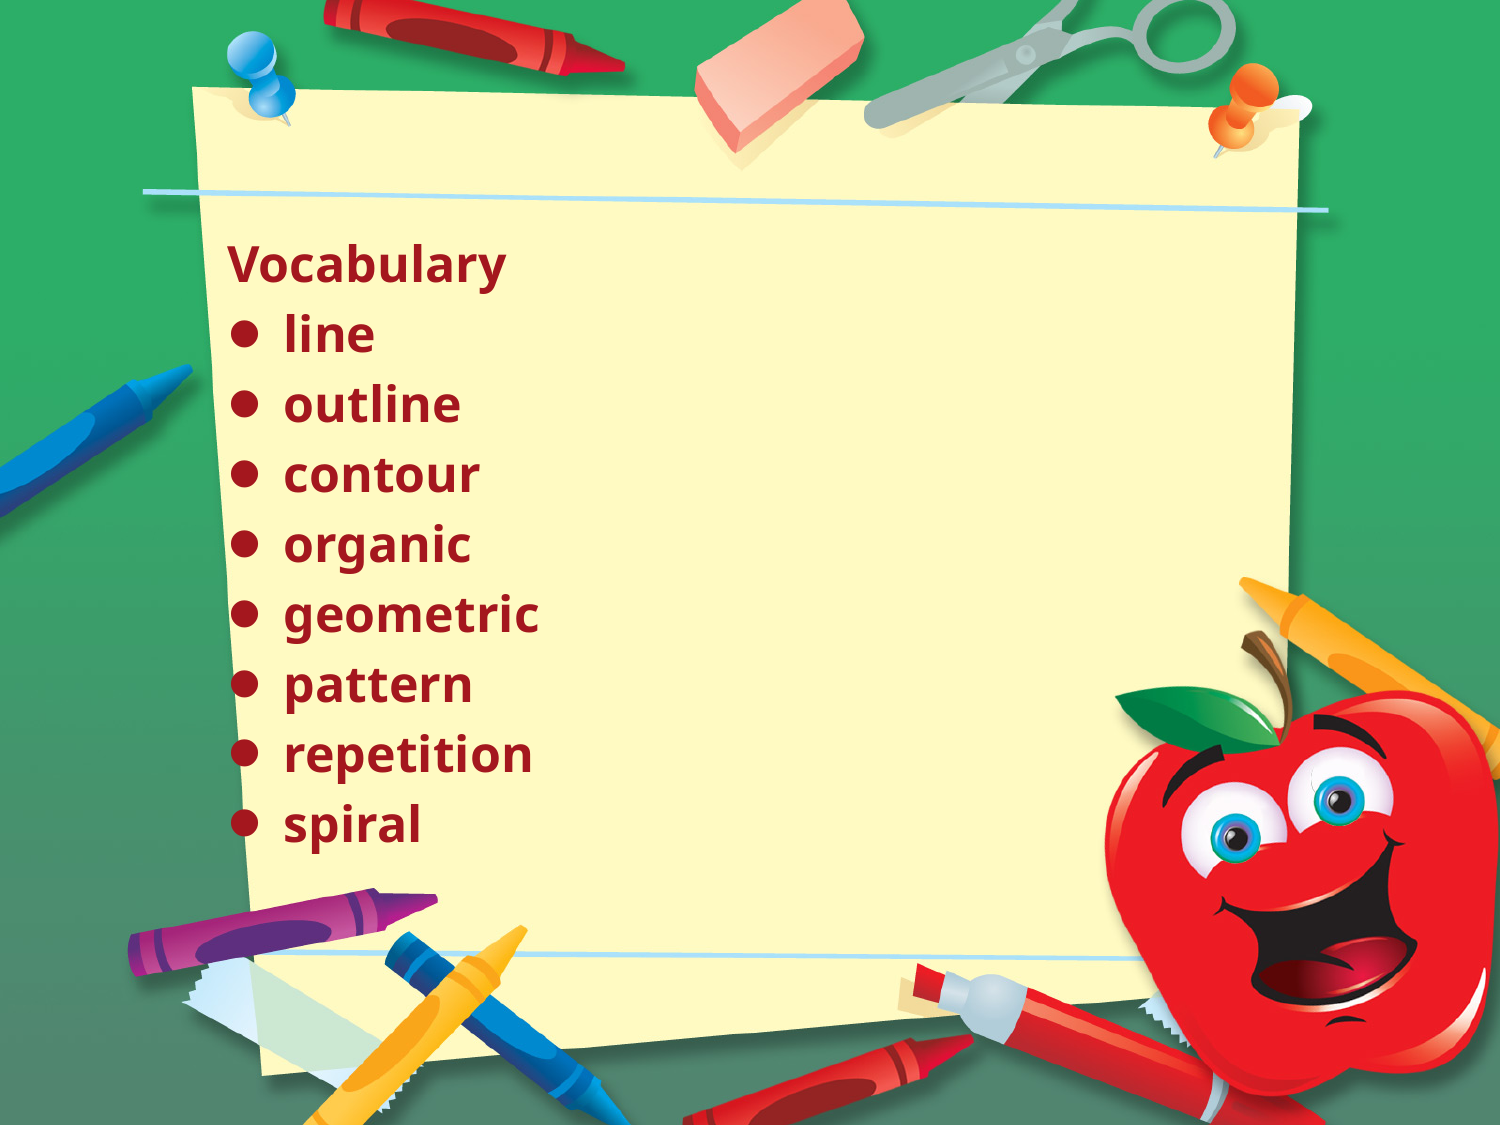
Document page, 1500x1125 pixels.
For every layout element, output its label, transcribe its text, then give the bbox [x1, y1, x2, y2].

list Vocabulary line outline contour organic geometric pattern repetition spiral [212, 224, 1288, 901]
picture [0, 0, 1500, 1125]
